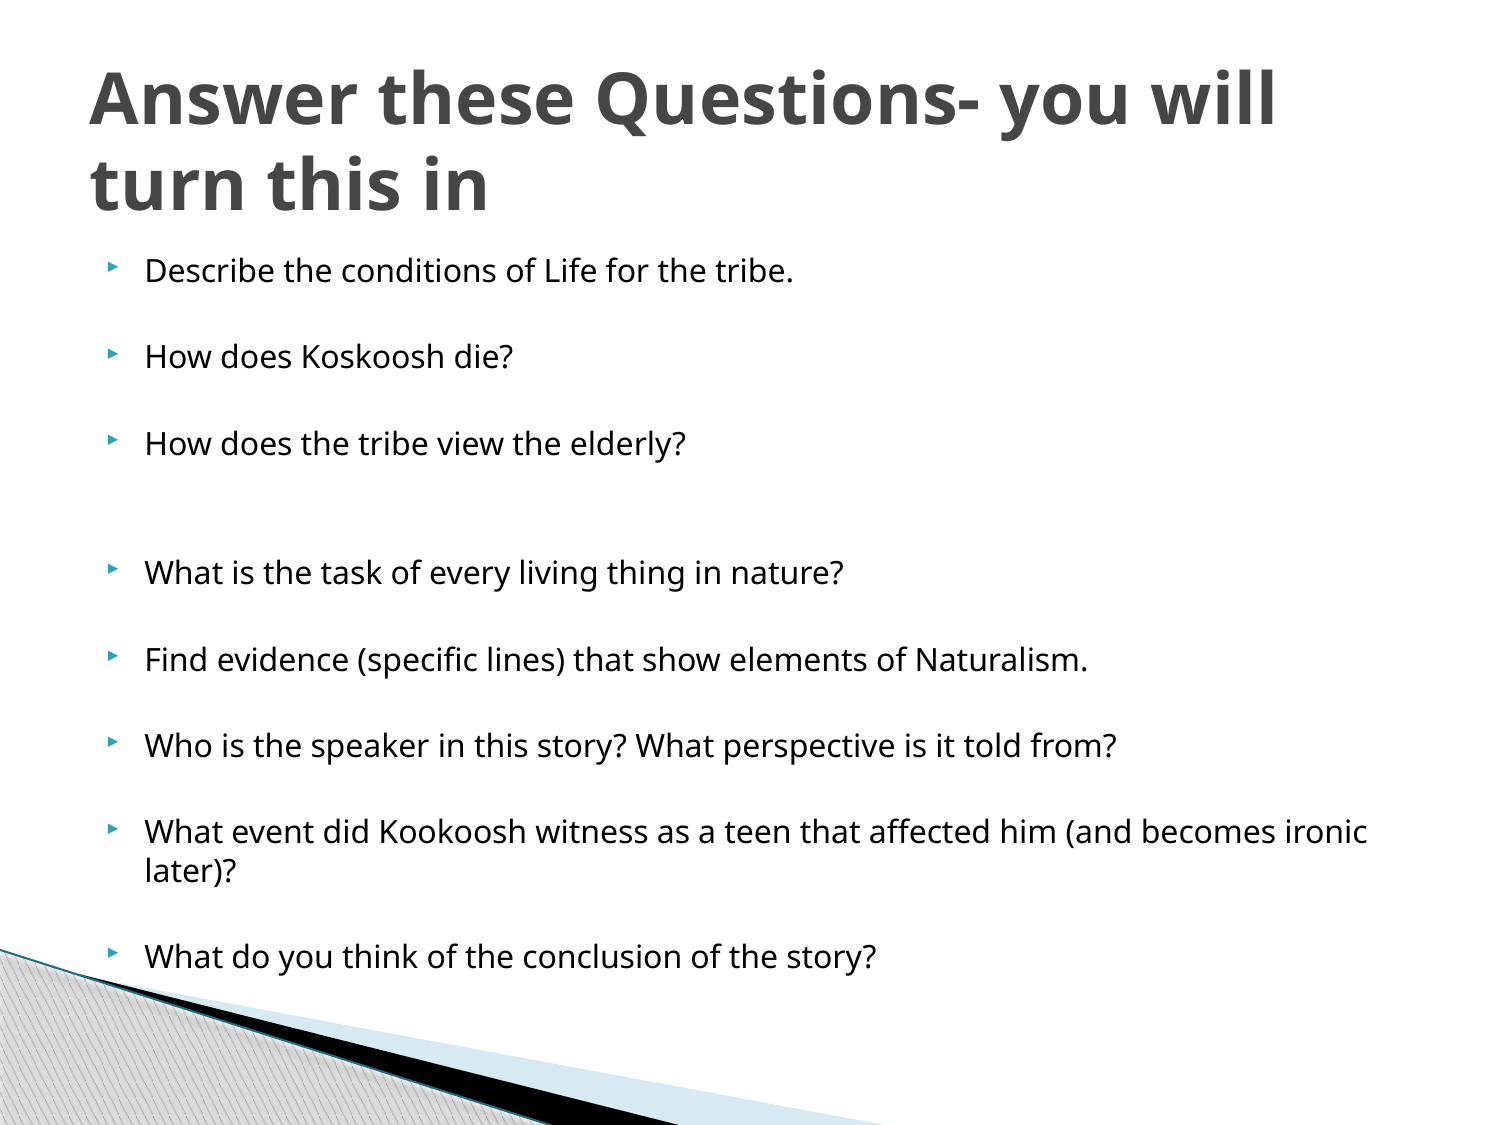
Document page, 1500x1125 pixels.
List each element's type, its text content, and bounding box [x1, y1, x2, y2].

list Describe the conditions of Life for the tribe. How does Koskoosh die? How does the tribe view the elderly? What is the task of every living thing in nature? Find evidence (specific lines) that show elements of Naturalism. Who is the speaker in this story? What perspective is it told from? What event did Kookoosh witness as a teen that affected him (and becomes ironic later)? What do you think of the conclusion of the story? [75, 243, 1425, 986]
title Answer these Questions- you will turn this in [75, 45, 1425, 233]
